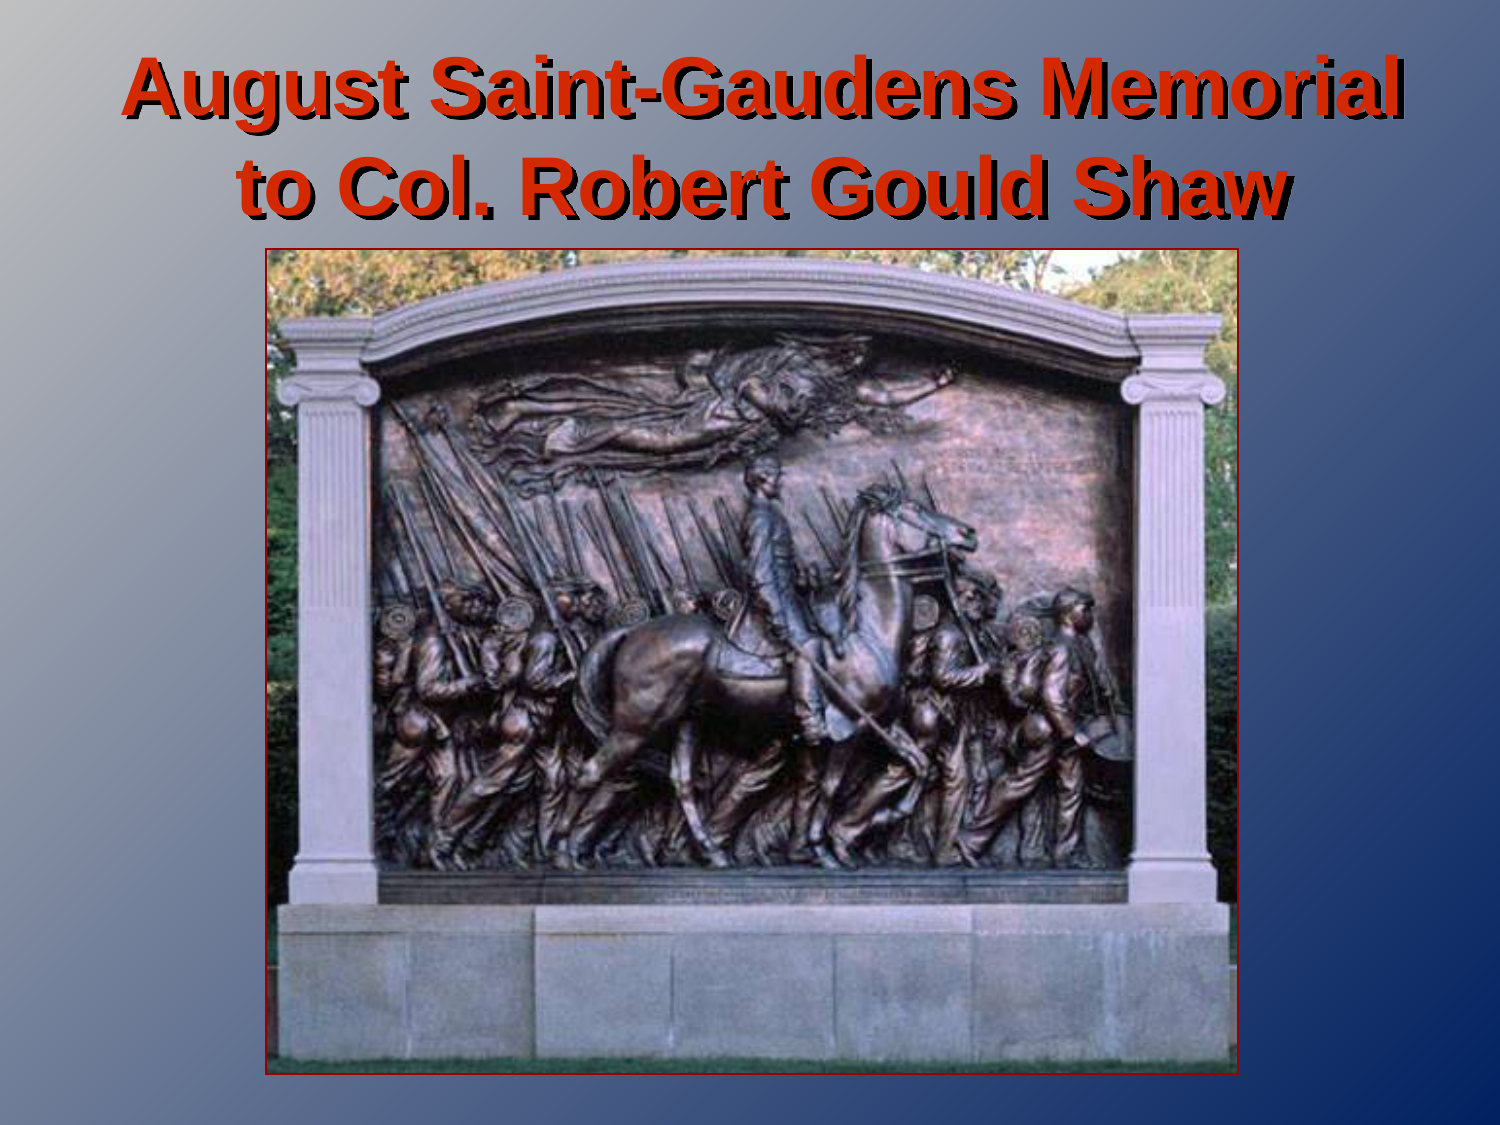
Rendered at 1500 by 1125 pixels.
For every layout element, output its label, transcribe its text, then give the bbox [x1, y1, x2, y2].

text_box August Saint-Gaudens Memorial to Col. Robert Gould Shaw [75, 24, 1450, 240]
picture [266, 249, 1238, 1074]
